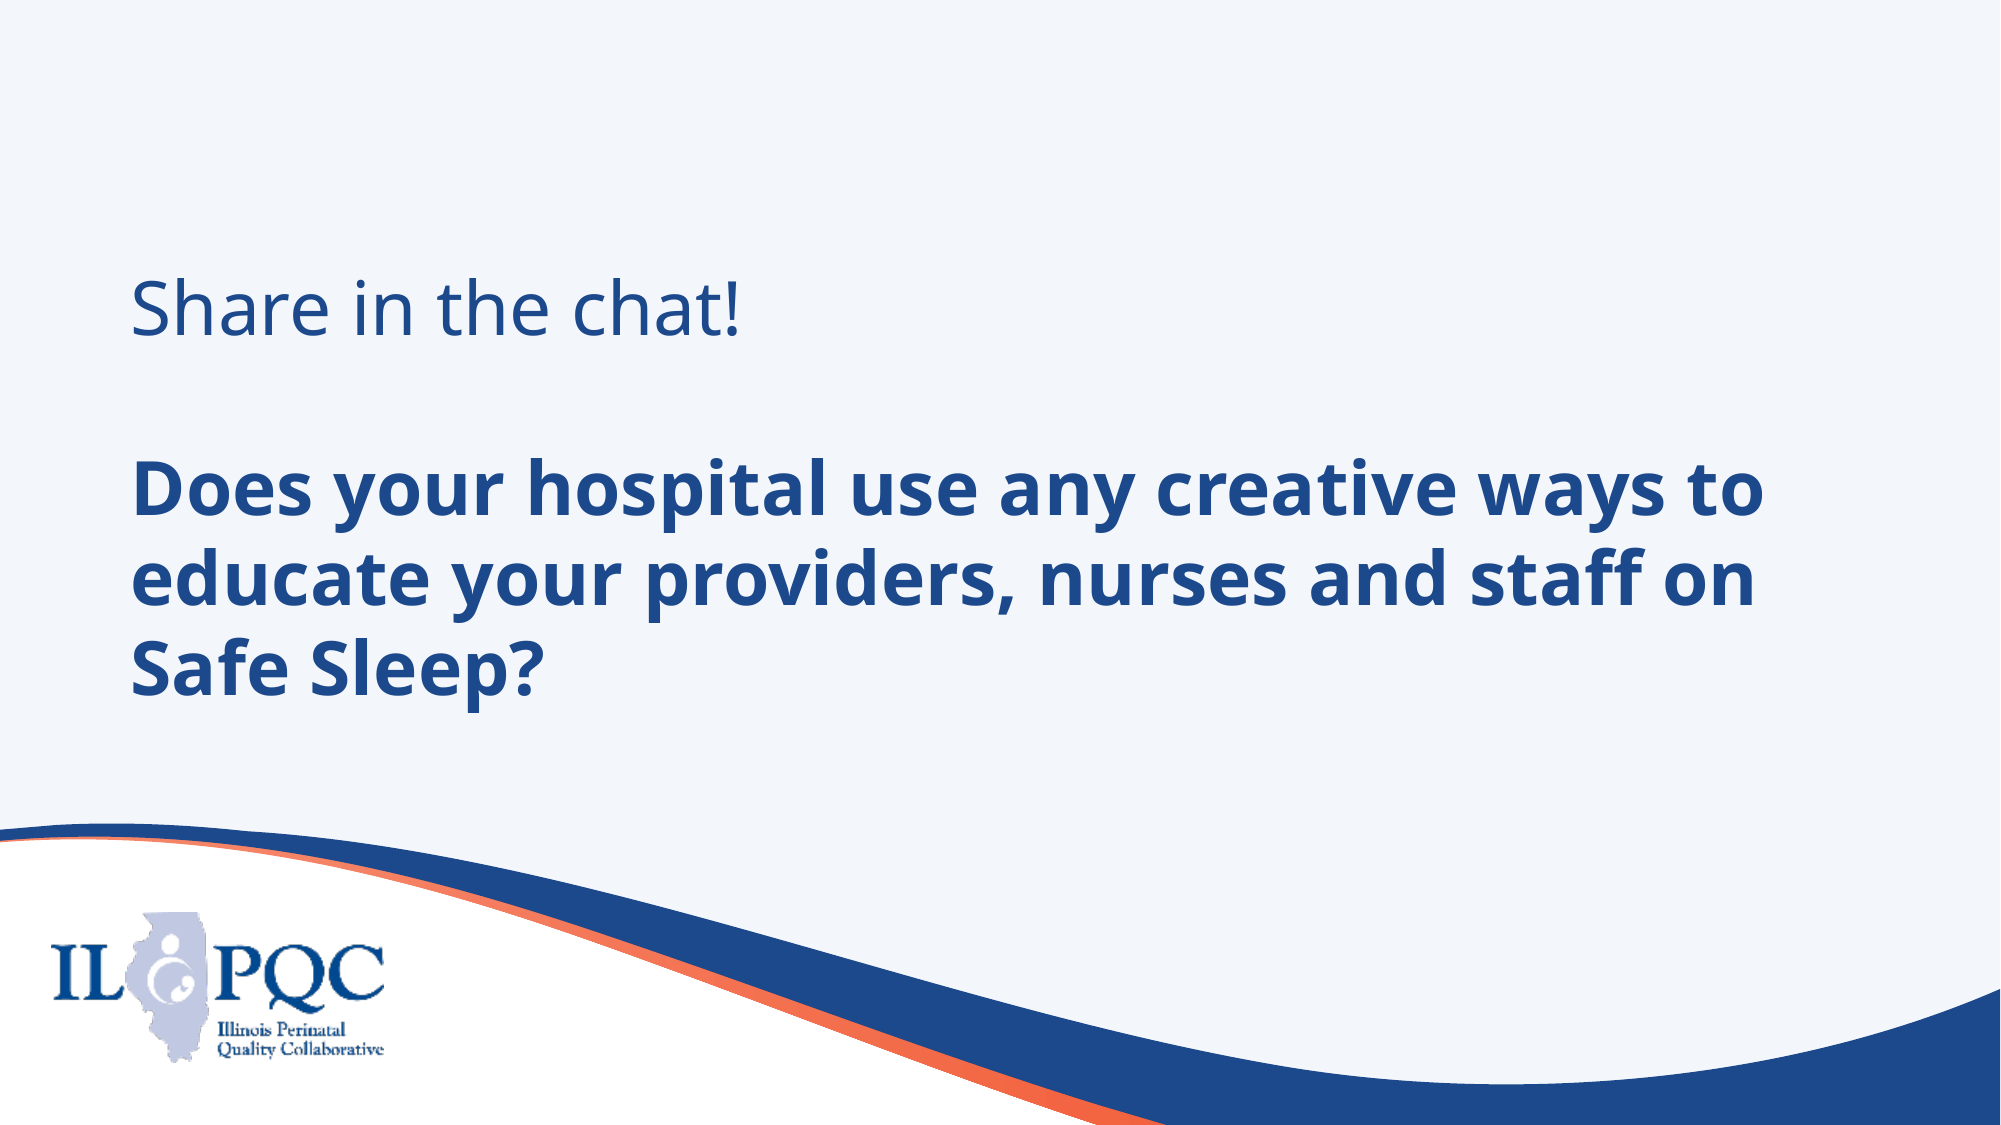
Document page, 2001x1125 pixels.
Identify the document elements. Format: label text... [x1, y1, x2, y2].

picture [51, 912, 384, 1063]
title Share in the chat! Does your hospital use any creative ways to educate your providers, nurses and staff on Safe Sleep? [115, 387, 1788, 718]
